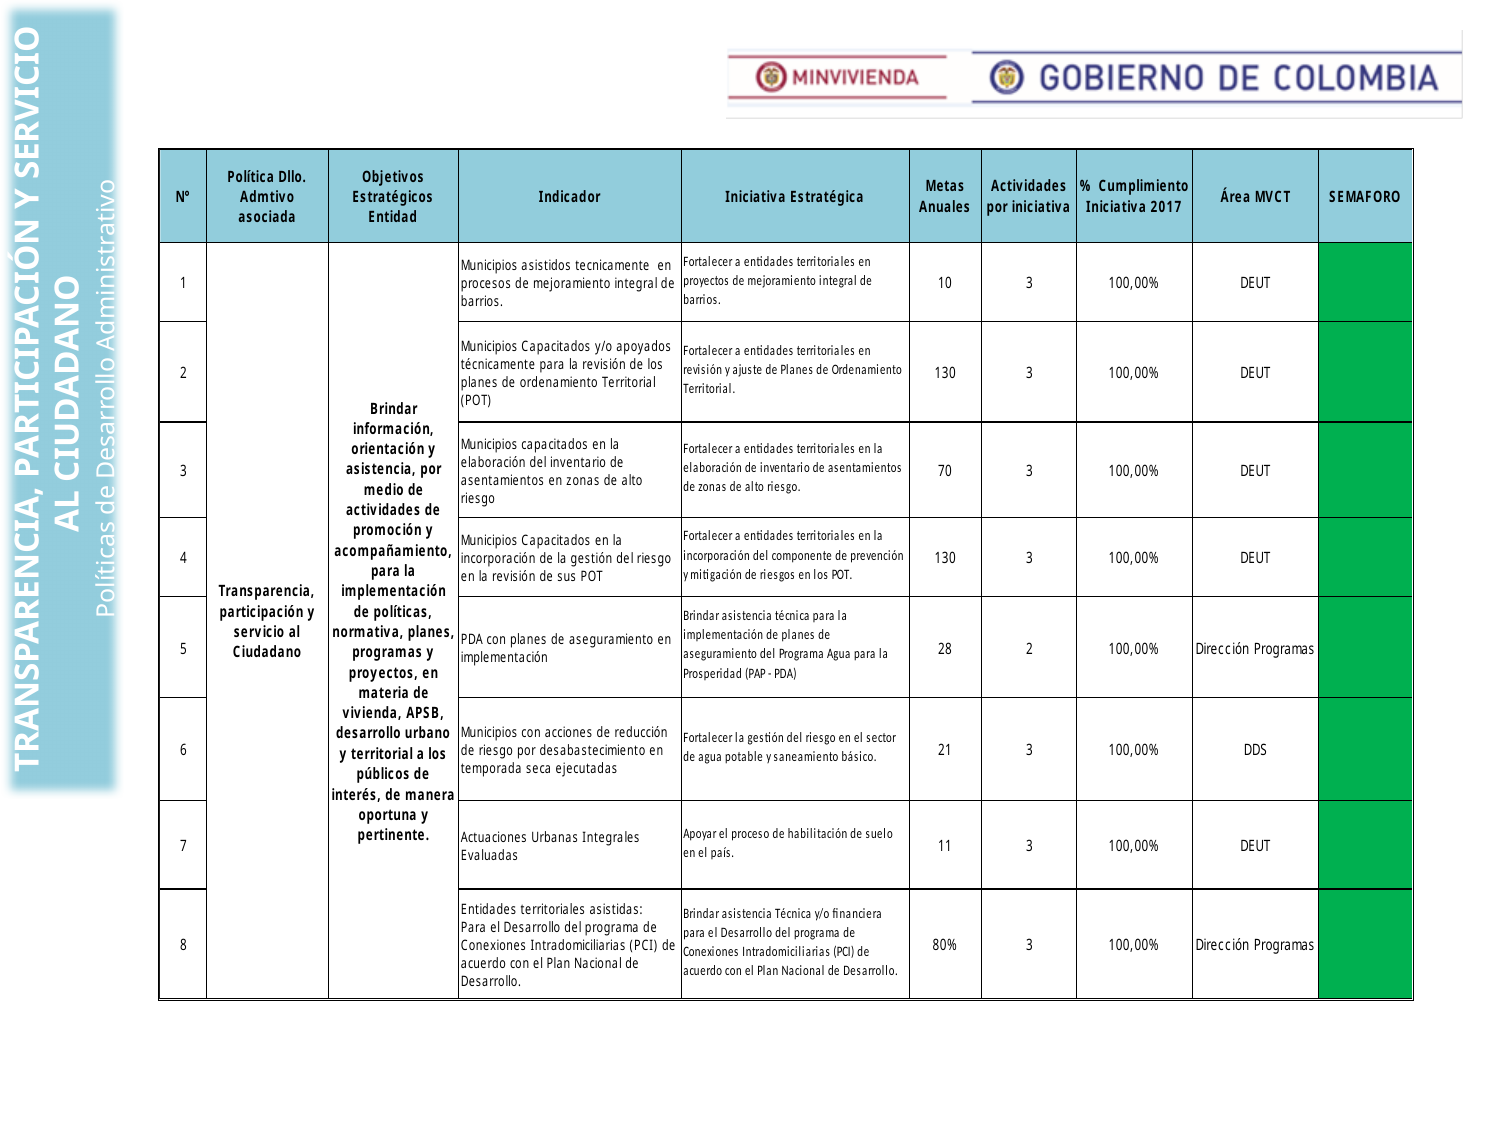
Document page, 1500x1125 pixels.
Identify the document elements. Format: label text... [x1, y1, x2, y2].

picture [159, 148, 1413, 1000]
text_box TRANSPARENCIA, PARTICIPACIÓN Y SERVICIO AL CIUDADANO Políticas de Desarrollo Administrativo [17, 15, 110, 784]
picture [726, 30, 1465, 121]
